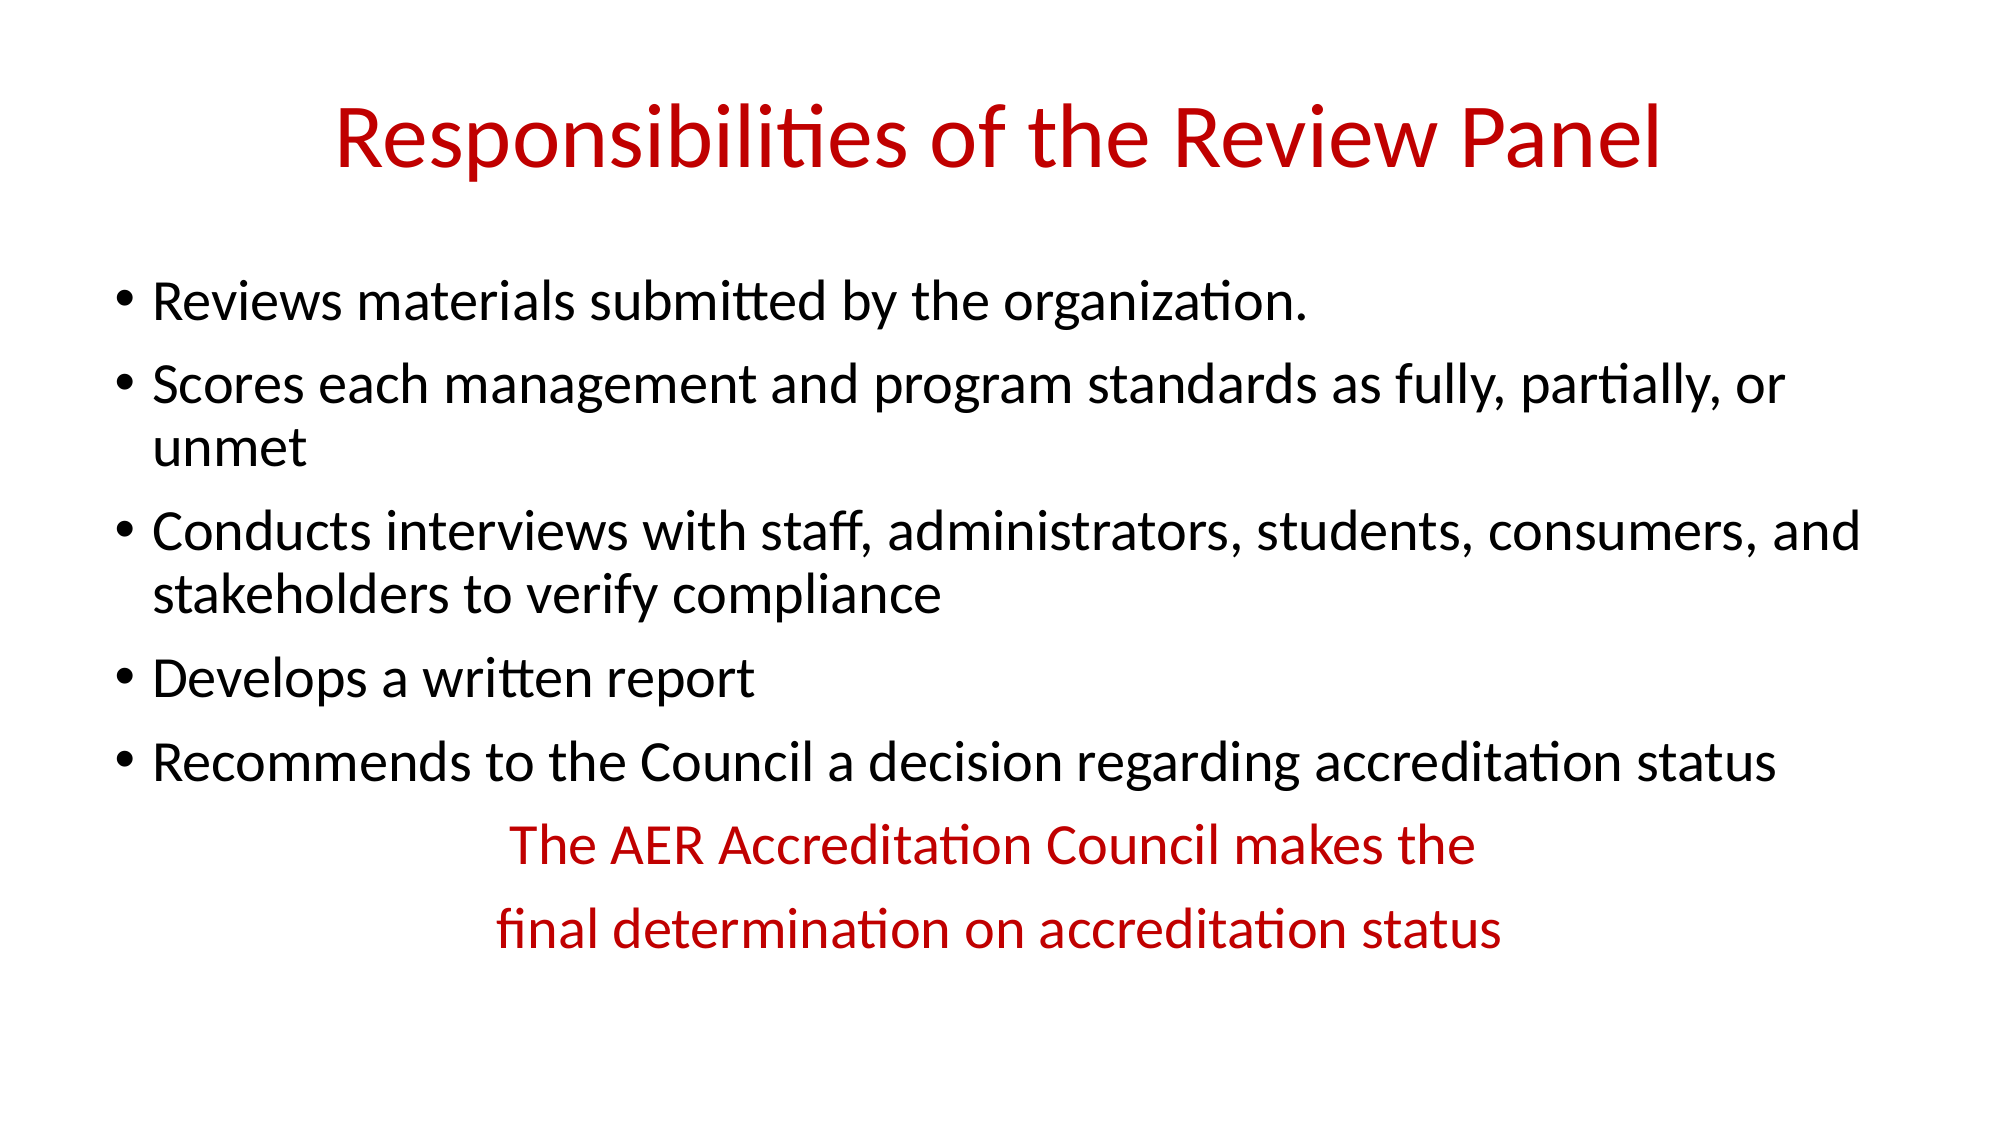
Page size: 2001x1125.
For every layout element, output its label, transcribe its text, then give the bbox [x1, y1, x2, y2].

text_box Responsibilities of the Review Panel [99, 81, 1900, 214]
text_box Reviews materials submitted by the organization. Scores each management and program standards as fully, partially, or unmet Conducts interviews with staff, administrators, students, consumers, and stakeholders to verify compliance Develops a written report Recommends to the Council a decision regarding accreditation status The AER Accreditation Council makes the final determination on accreditation status [99, 262, 1900, 1005]
